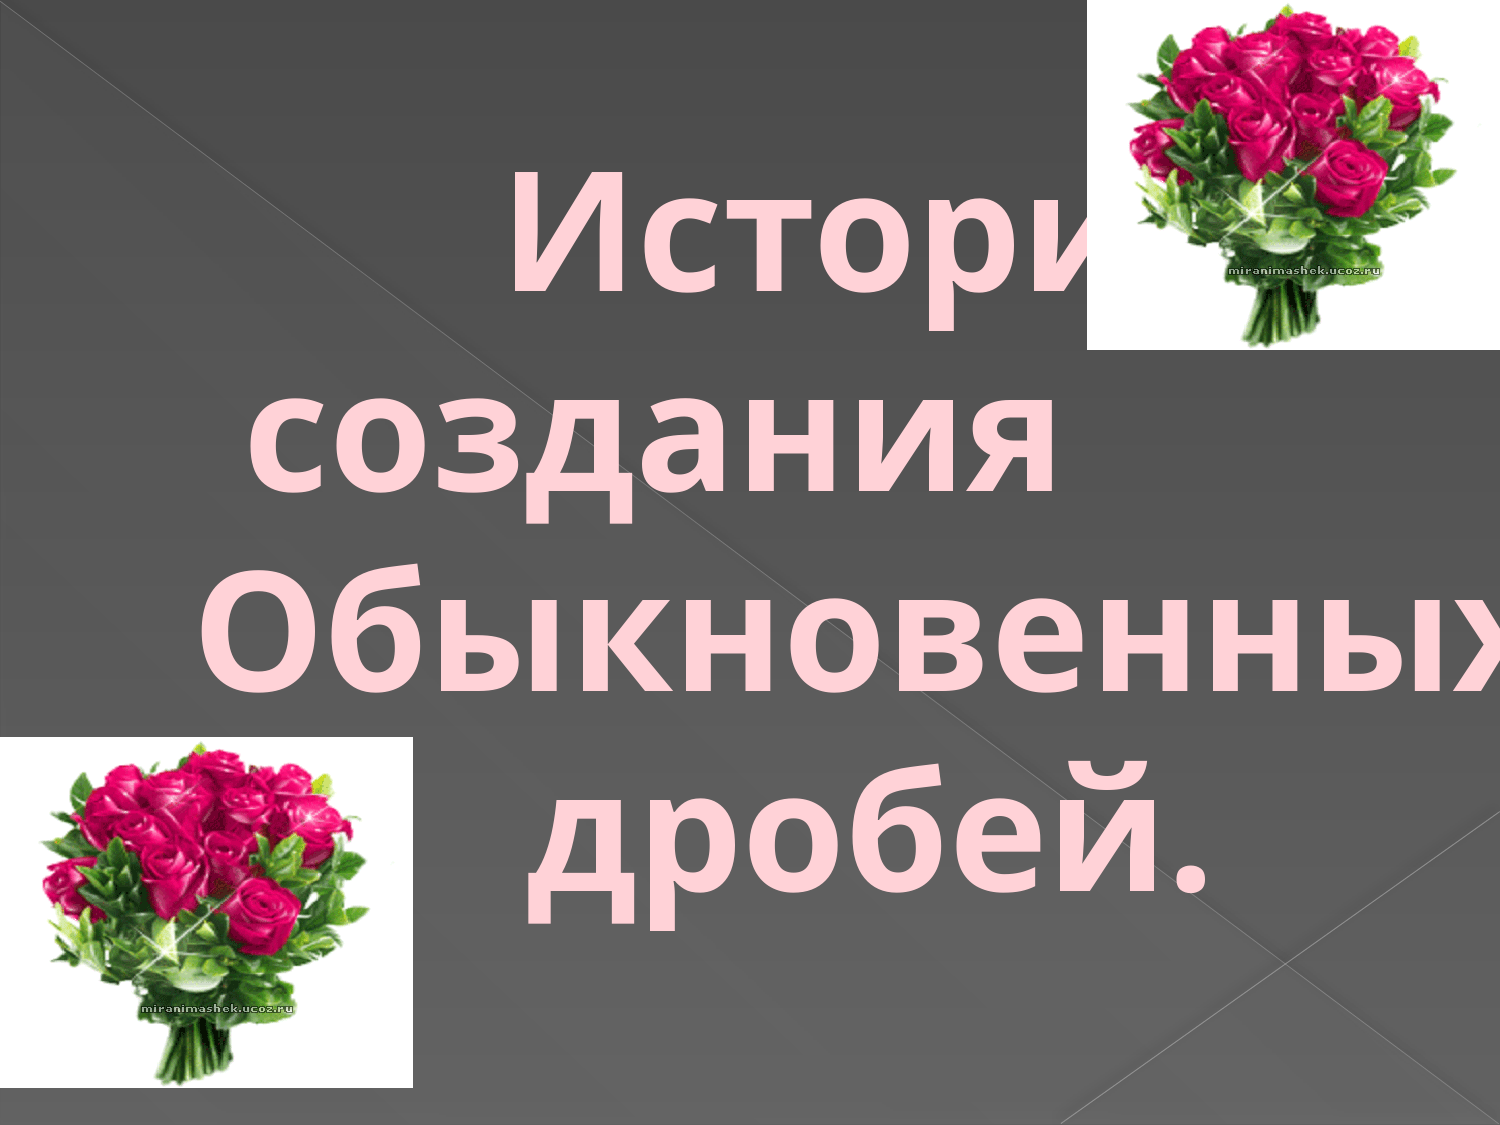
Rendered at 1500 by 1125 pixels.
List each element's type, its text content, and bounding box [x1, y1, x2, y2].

title История создания Обыкновенных дробей. [75, 62, 1500, 988]
picture [1087, 0, 1500, 351]
picture [0, 737, 413, 1088]
